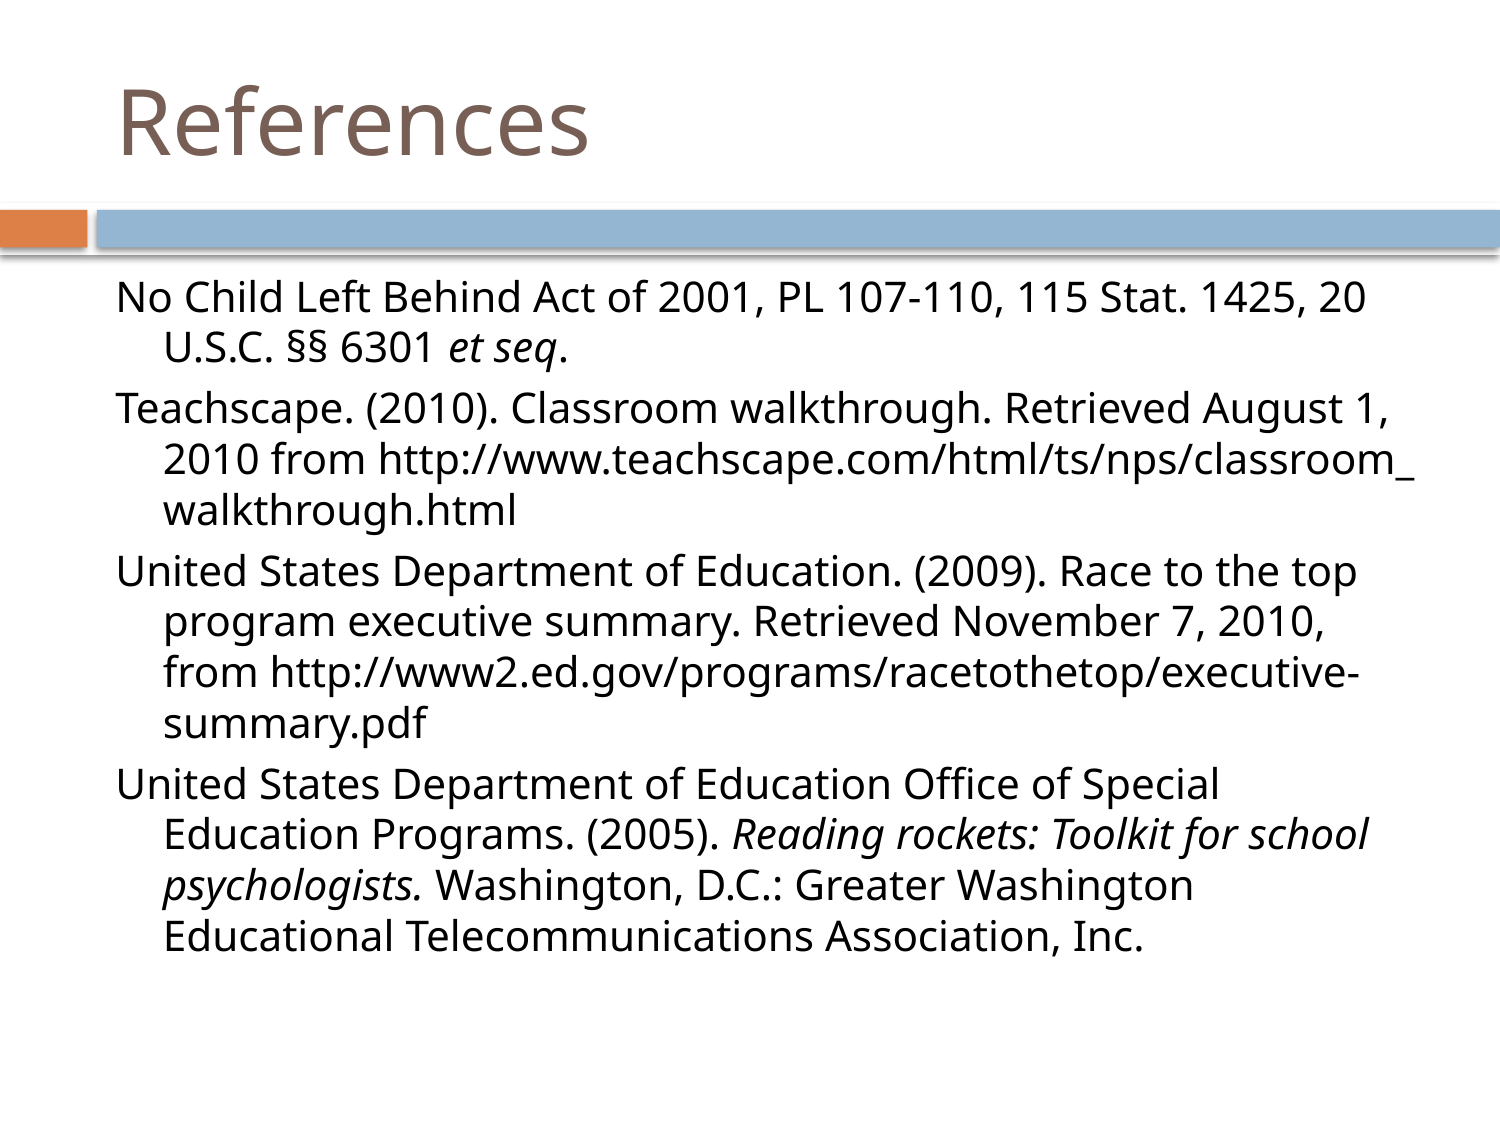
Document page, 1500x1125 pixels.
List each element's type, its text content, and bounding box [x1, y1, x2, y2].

title References [100, 37, 1439, 201]
list No Child Left Behind Act of 2001, PL 107-110, 115 Stat. 1425, 20 U.S.C. §§ 6301 et seq. Teachscape. (2010). Classroom walkthrough. Retrieved August 1, 2010 from http://www.teachscape.com/html/ts/nps/classroom_ walkthrough.html United States Department of Education. (2009). Race to the top program executive summary. Retrieved November 7, 2010, from http://www2.ed.gov/programs/racetothetop/executive-summary.pdf United States Department of Education Office of Special Education Programs. (2005). Reading rockets: Toolkit for school psychologists. Washington, D.C.: Greater Washington Educational Telecommunications Association, Inc. [100, 262, 1439, 1001]
